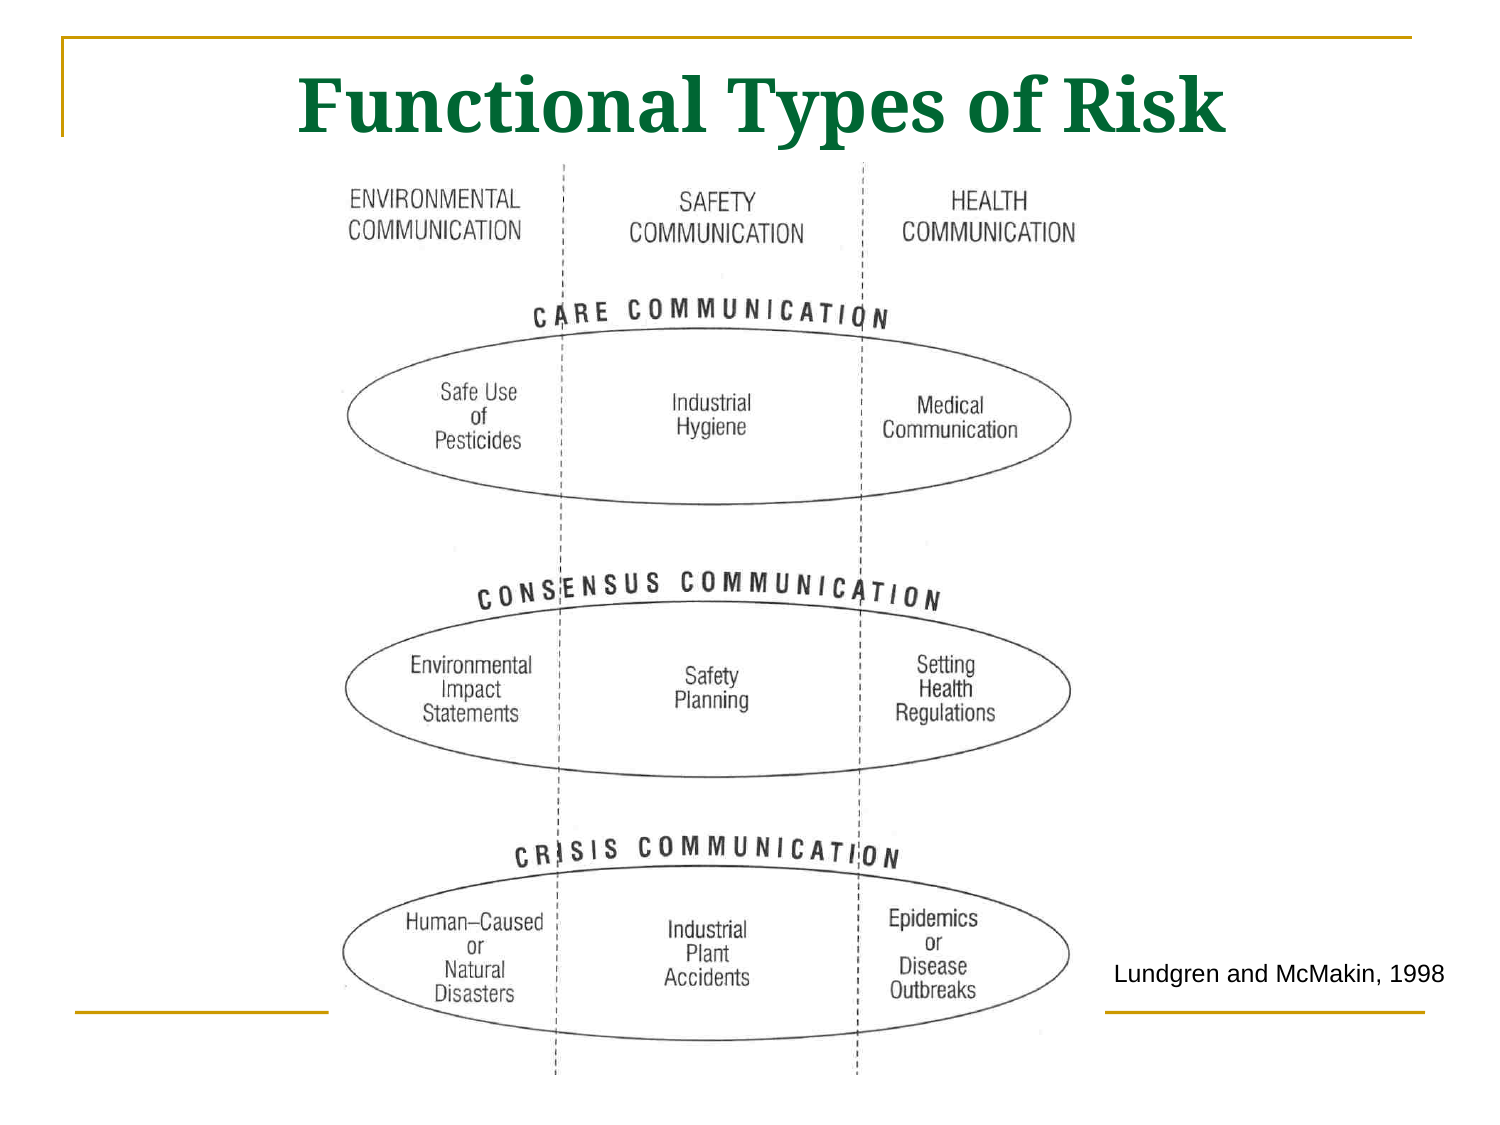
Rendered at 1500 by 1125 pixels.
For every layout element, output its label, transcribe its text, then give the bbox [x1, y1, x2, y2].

text_box Lundgren and McMakin, 1998 [1110, 950, 1461, 995]
title Functional Types of Risk Communication [74, 49, 1451, 238]
picture [328, 162, 1106, 1076]
